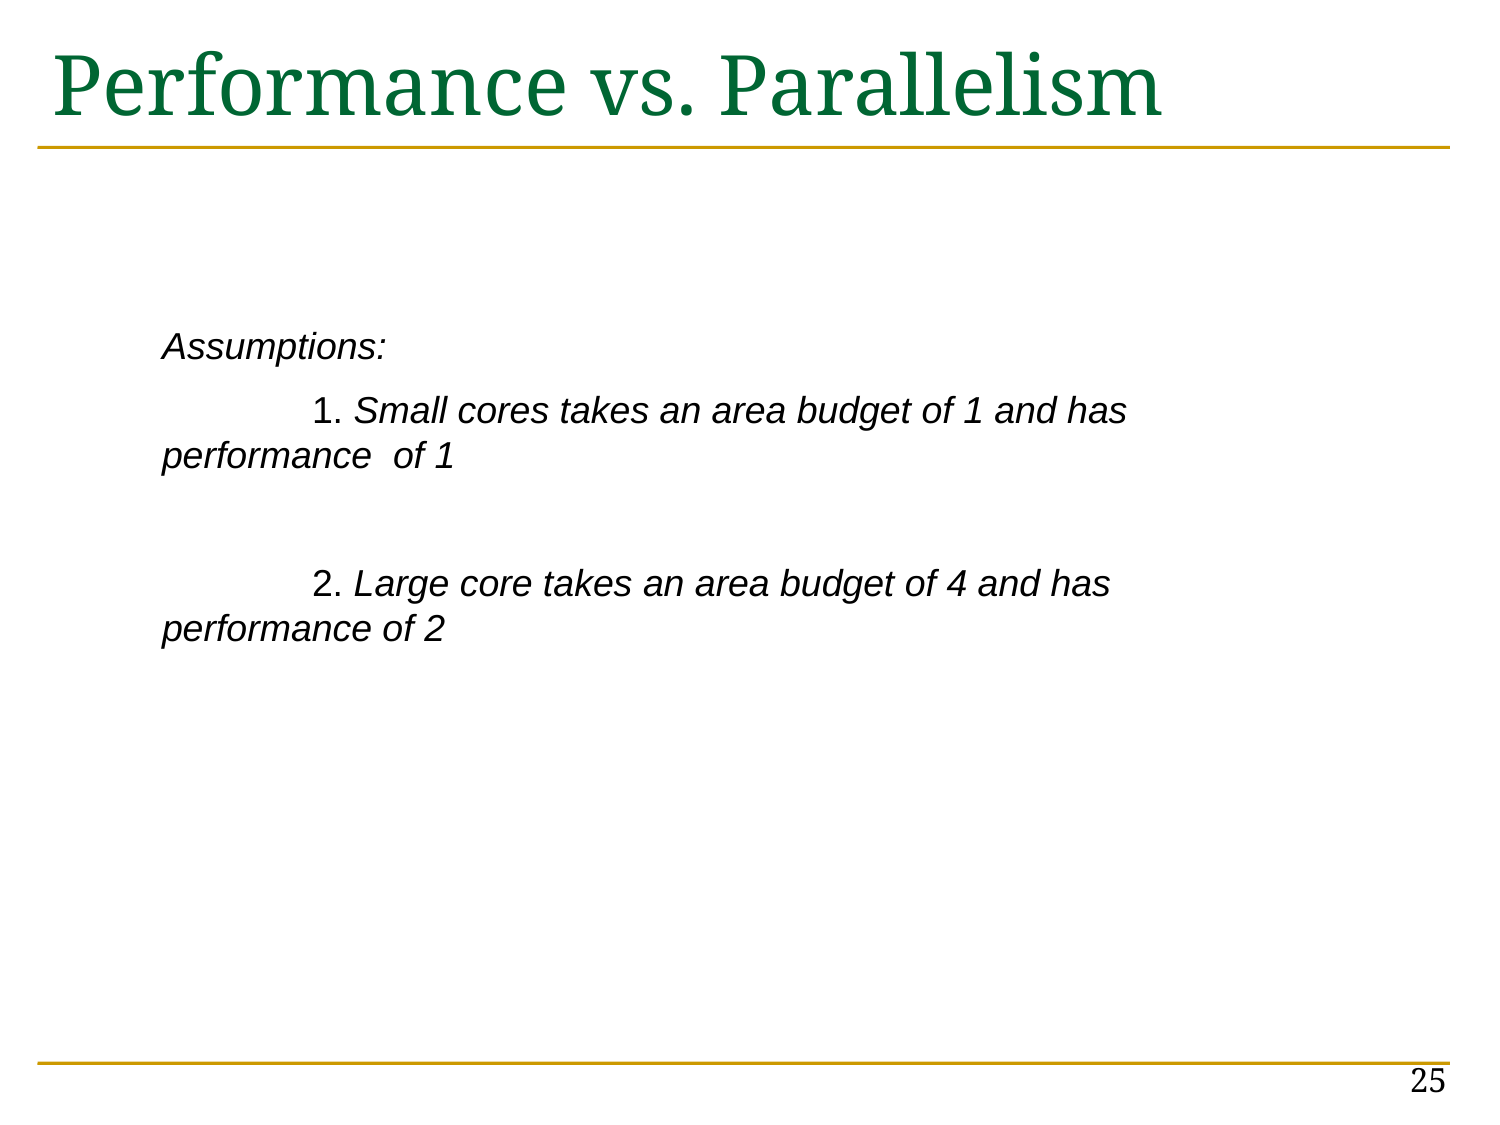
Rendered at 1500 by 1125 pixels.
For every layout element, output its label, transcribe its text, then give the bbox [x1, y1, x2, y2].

slide_number 25 [1111, 1036, 1462, 1112]
text_box Assumptions: 1. Small cores takes an area budget of 1 and has performance of 1 2. Large core takes an area budget of 4 and has performance of 2 [147, 187, 1383, 784]
title Performance vs. Parallelism [37, 24, 1450, 200]
